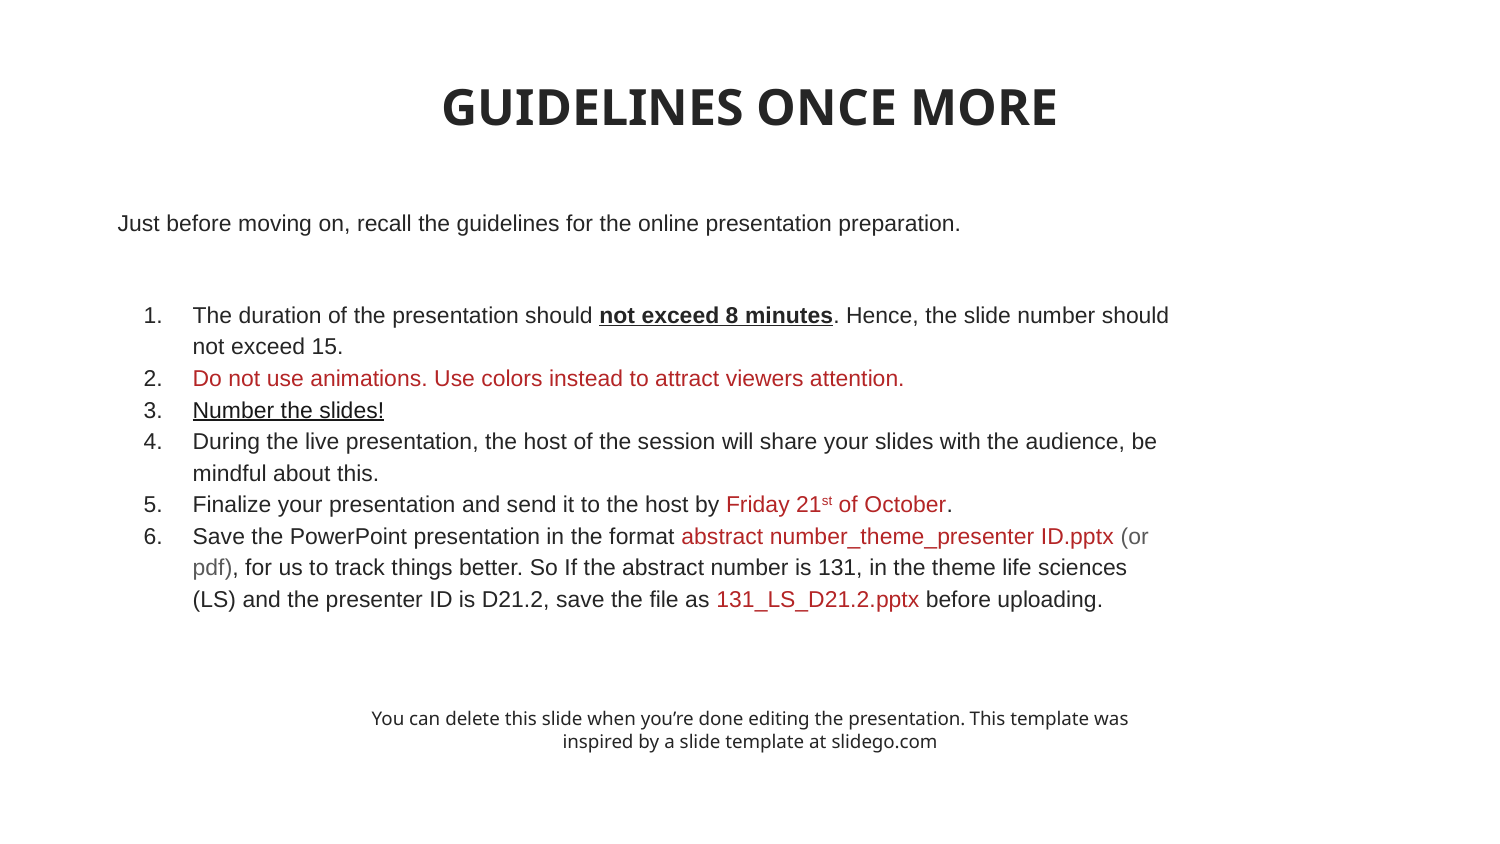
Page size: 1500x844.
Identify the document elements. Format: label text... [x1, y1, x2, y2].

list Just before moving on, recall the guidelines for the online presentation preparation. The duration of the presentation should not exceed 8 minutes. Hence, the slide number should not exceed 15. Do not use animations. Use colors instead to attract viewers attention. Number the slides! During the live presentation, the host of the session will share your slides with the audience, be mindful about this. Finalize your presentation and send it to the host by Friday 21st of October. Save the PowerPoint presentation in the format abstract number_theme_presenter ID.pptx (or pdf), for us to track things better. So If the abstract number is 131, in the theme life sciences (LS) and the presenter ID is D21.2, save the file as 131_LS_D21.2.pptx before uploading. [102, 189, 1189, 543]
text_box You can delete this slide when you’re done editing the presentation. This template was inspired by a slide template at slidego.com [328, 692, 1172, 798]
title GUIDELINES ONCE MORE [357, 45, 1143, 151]
